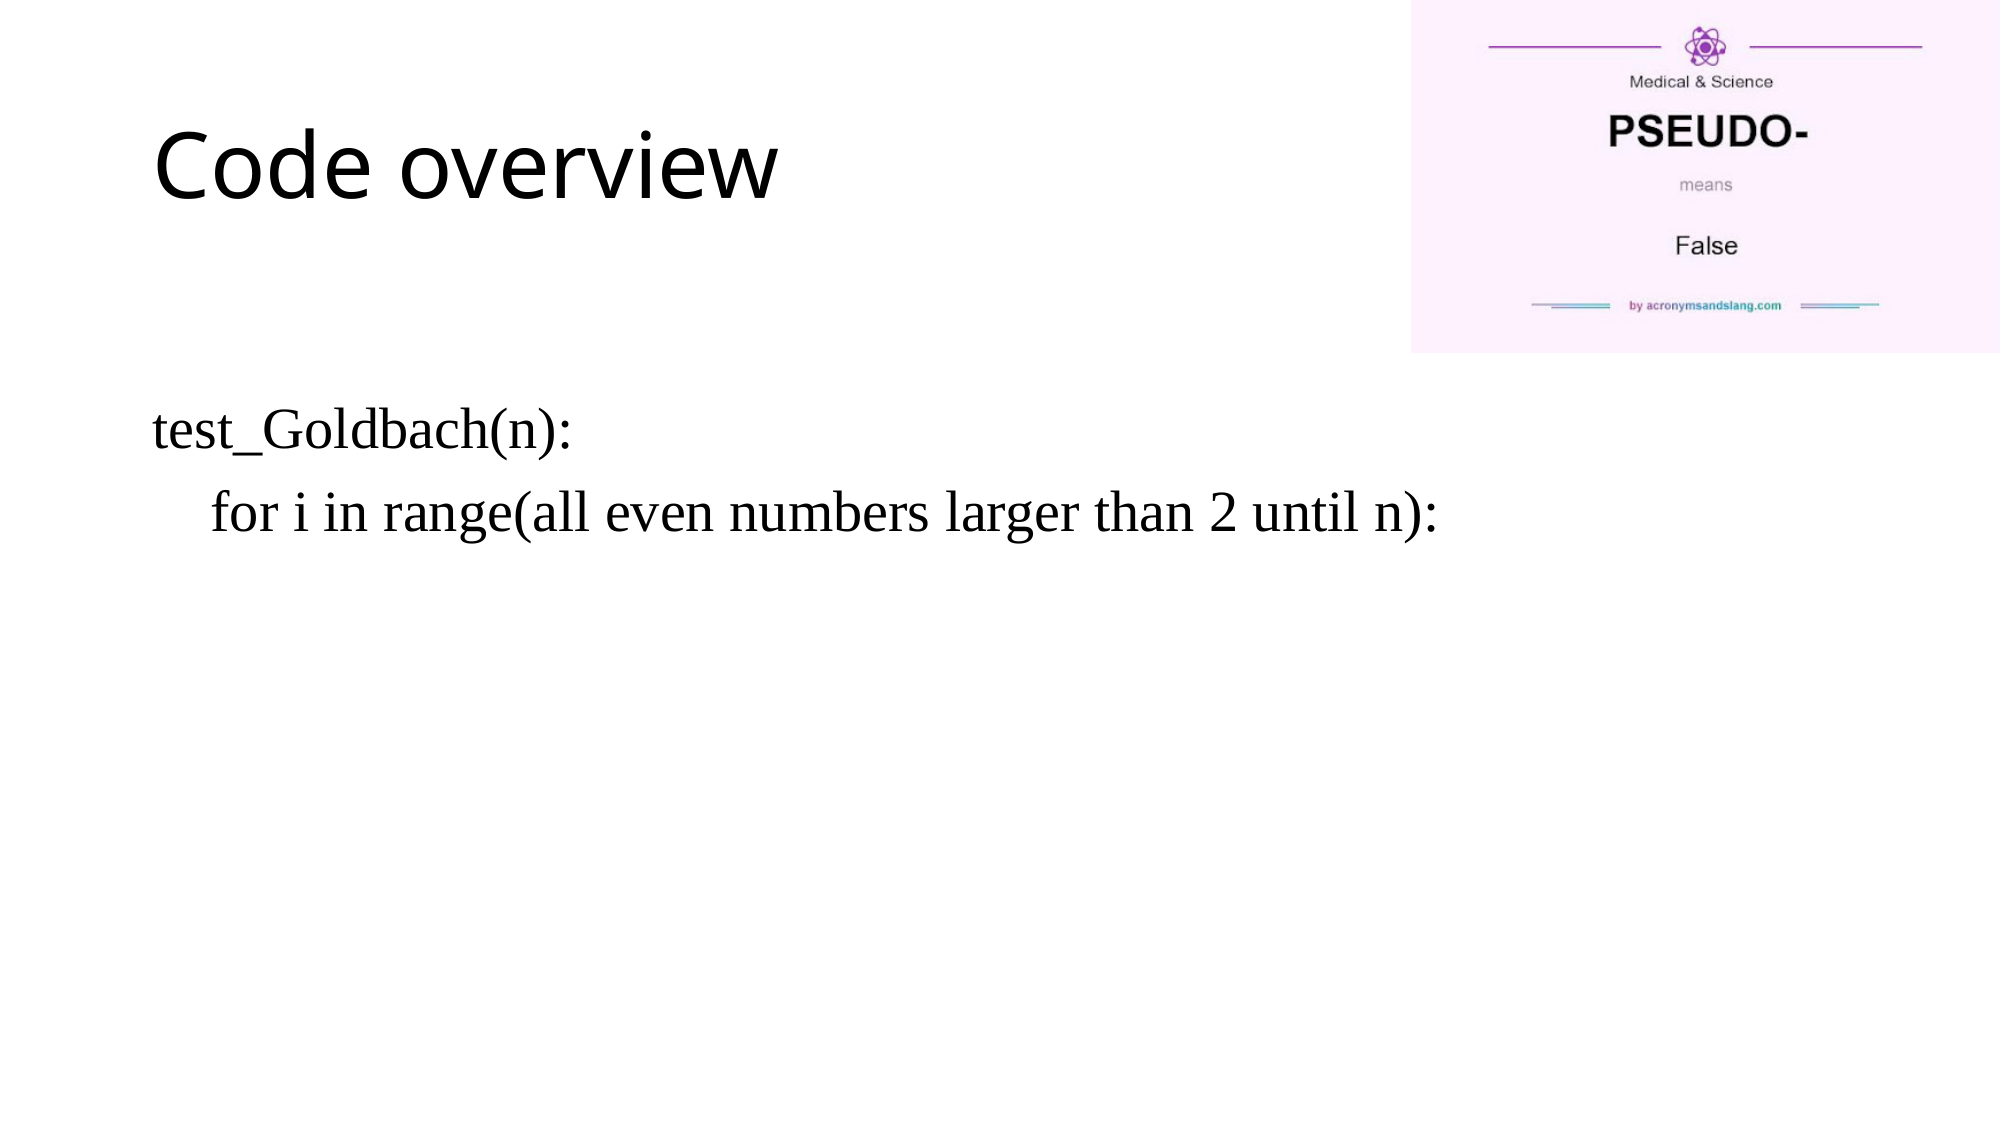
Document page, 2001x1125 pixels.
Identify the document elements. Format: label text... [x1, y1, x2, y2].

title Code overview [137, 59, 1411, 278]
picture [1411, 0, 2000, 353]
list test_Goldbach(n): for i in range(all even numbers larger than 2 until n): [137, 299, 1863, 1014]
